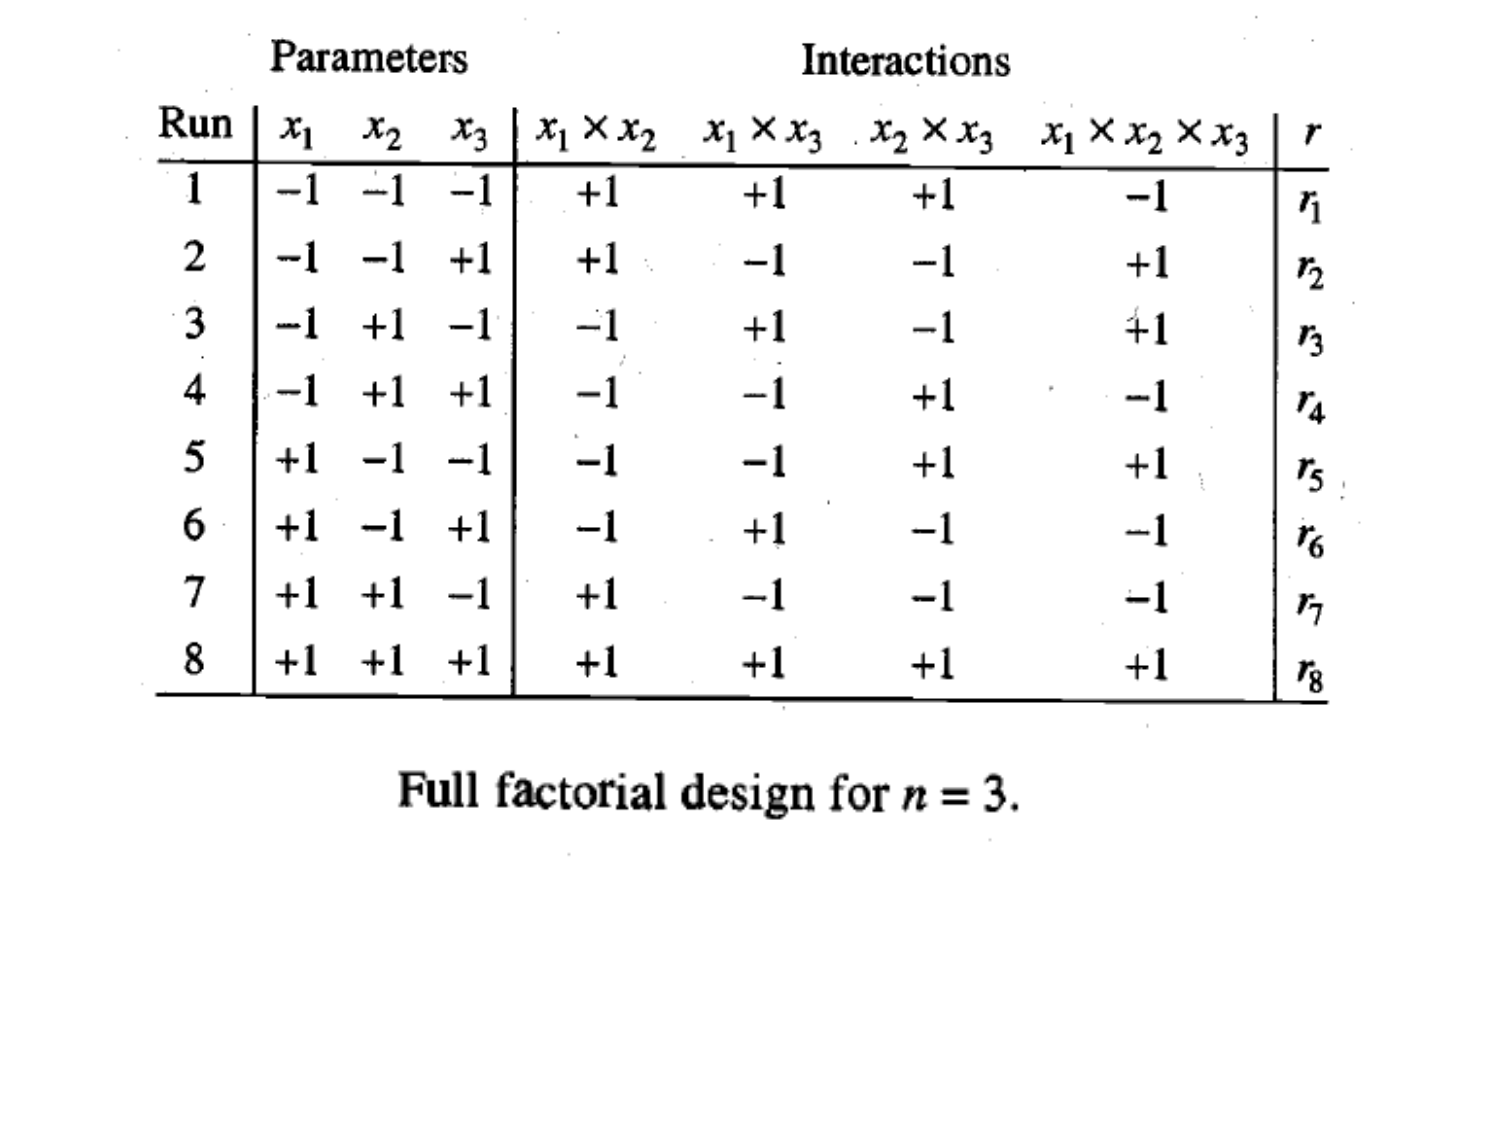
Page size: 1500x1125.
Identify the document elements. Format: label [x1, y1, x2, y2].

picture [99, 3, 1388, 867]
